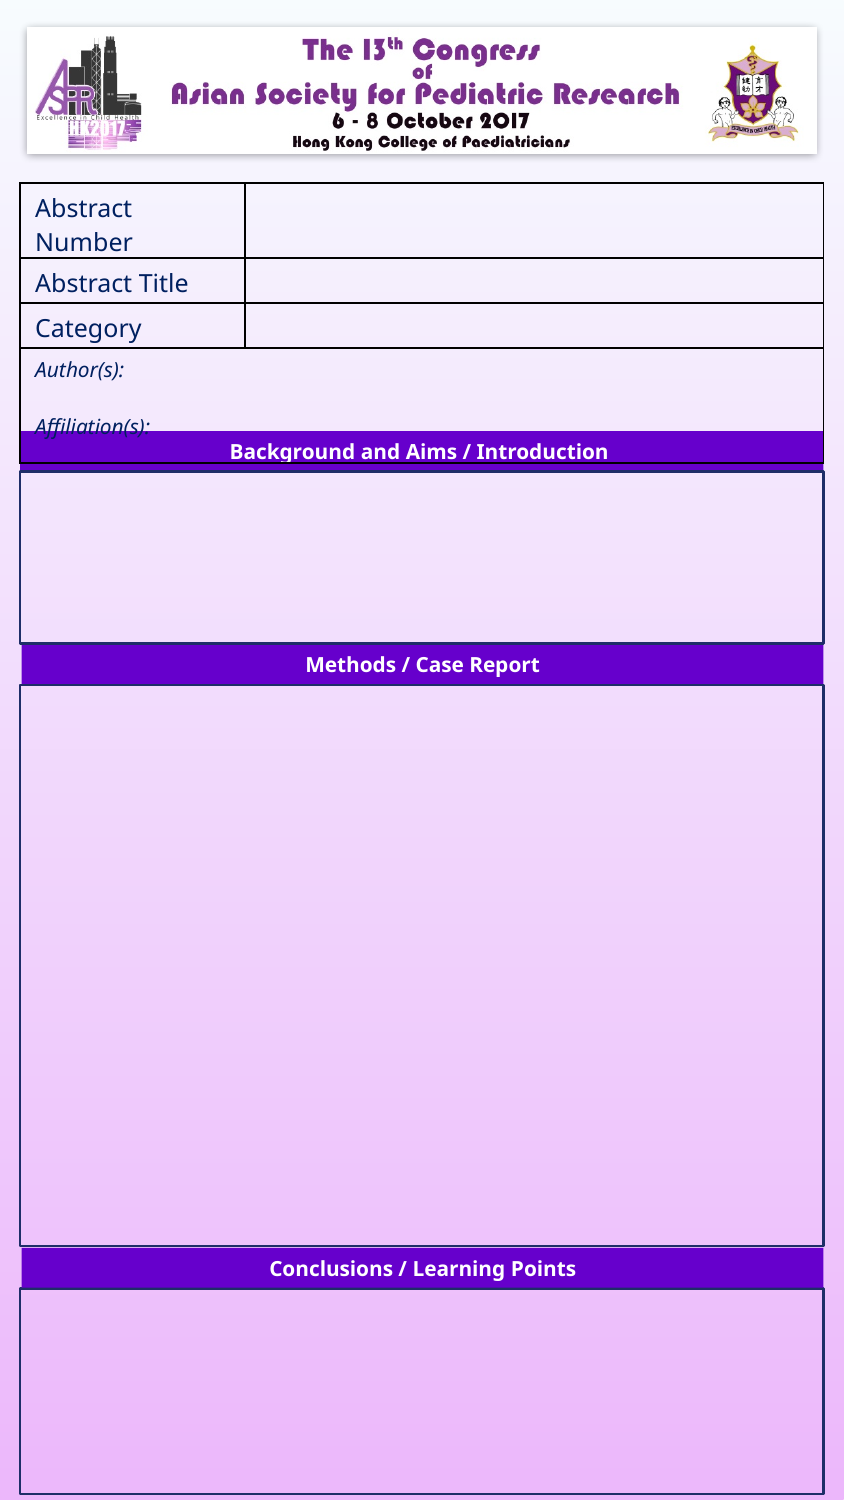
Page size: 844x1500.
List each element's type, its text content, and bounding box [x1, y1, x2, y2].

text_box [19, 1252, 824, 1495]
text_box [19, 430, 824, 644]
table_cell [246, 259, 823, 302]
table_cell Abstract Title [21, 259, 244, 302]
table_cell Author(s): Affiliation(s): [21, 349, 823, 430]
picture [27, 26, 816, 154]
table_cell [246, 304, 823, 347]
table_header [246, 184, 823, 257]
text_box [19, 651, 824, 1247]
table_cell Category [21, 304, 244, 347]
table_header Abstract Number [21, 184, 244, 257]
